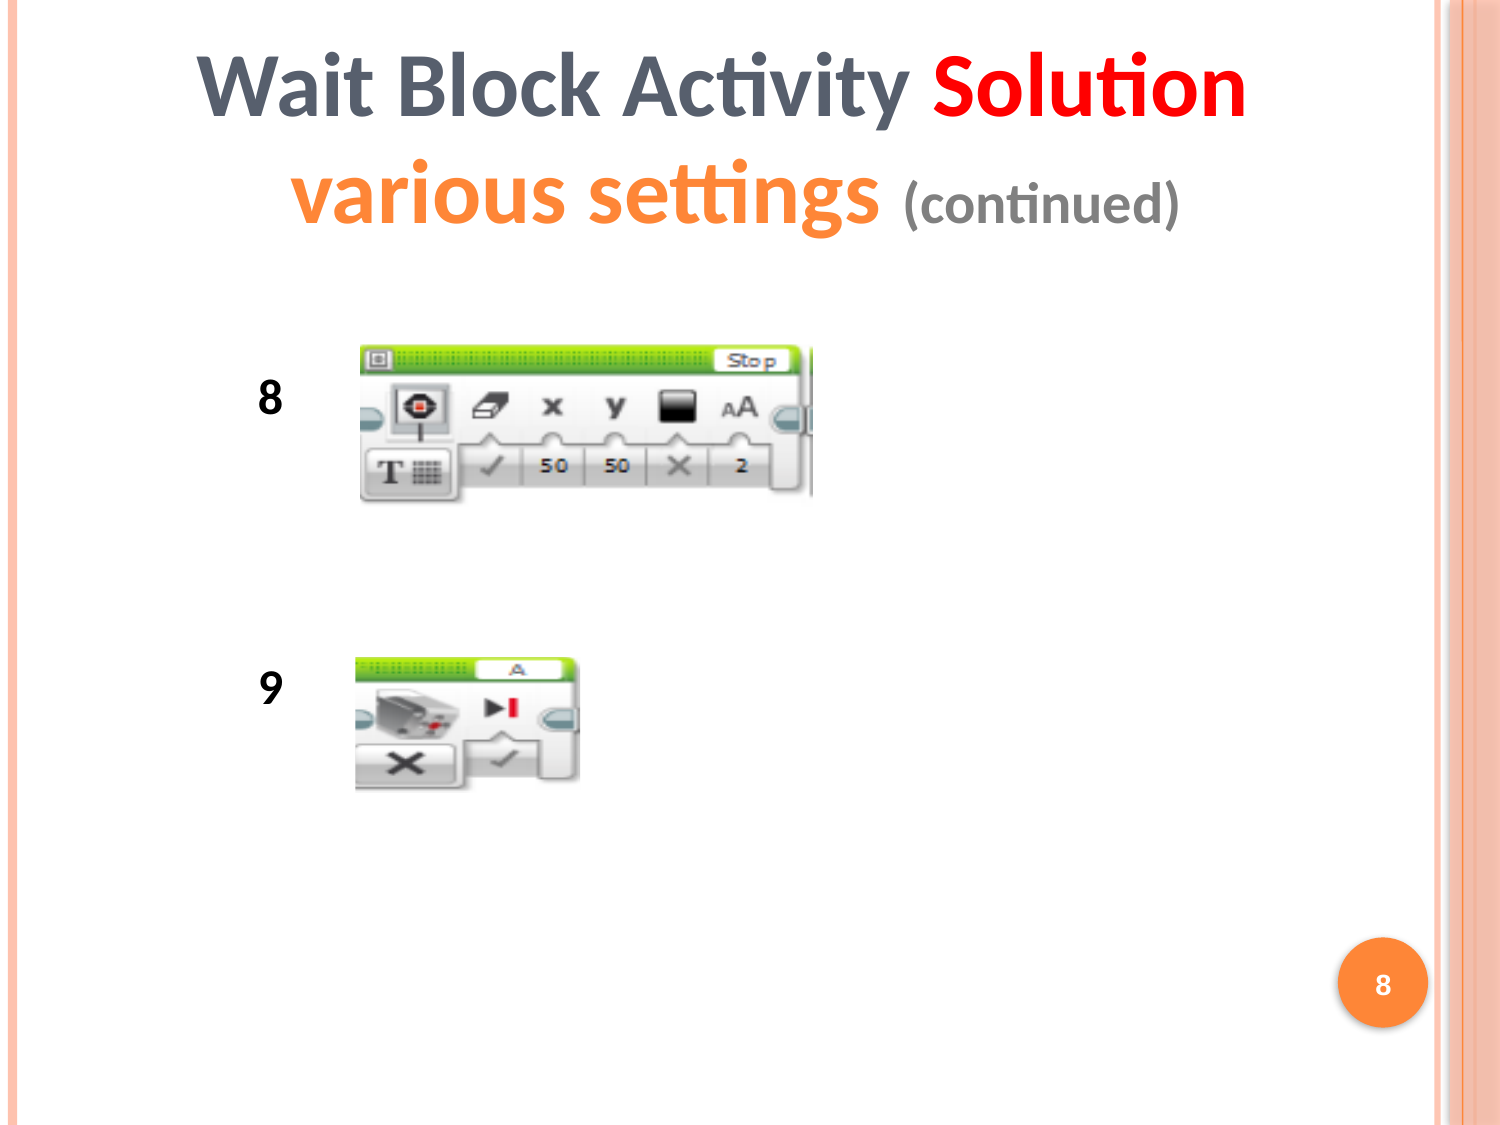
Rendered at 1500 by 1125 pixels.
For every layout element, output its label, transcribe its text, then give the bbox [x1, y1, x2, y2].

text_box Wait Block Activity Solution [12, 24, 1434, 143]
slide_number 8 [1333, 940, 1434, 1026]
picture [359, 343, 813, 511]
title various settings (continued) [275, 143, 1250, 250]
picture [354, 656, 581, 794]
list 8 9 [242, 357, 356, 670]
